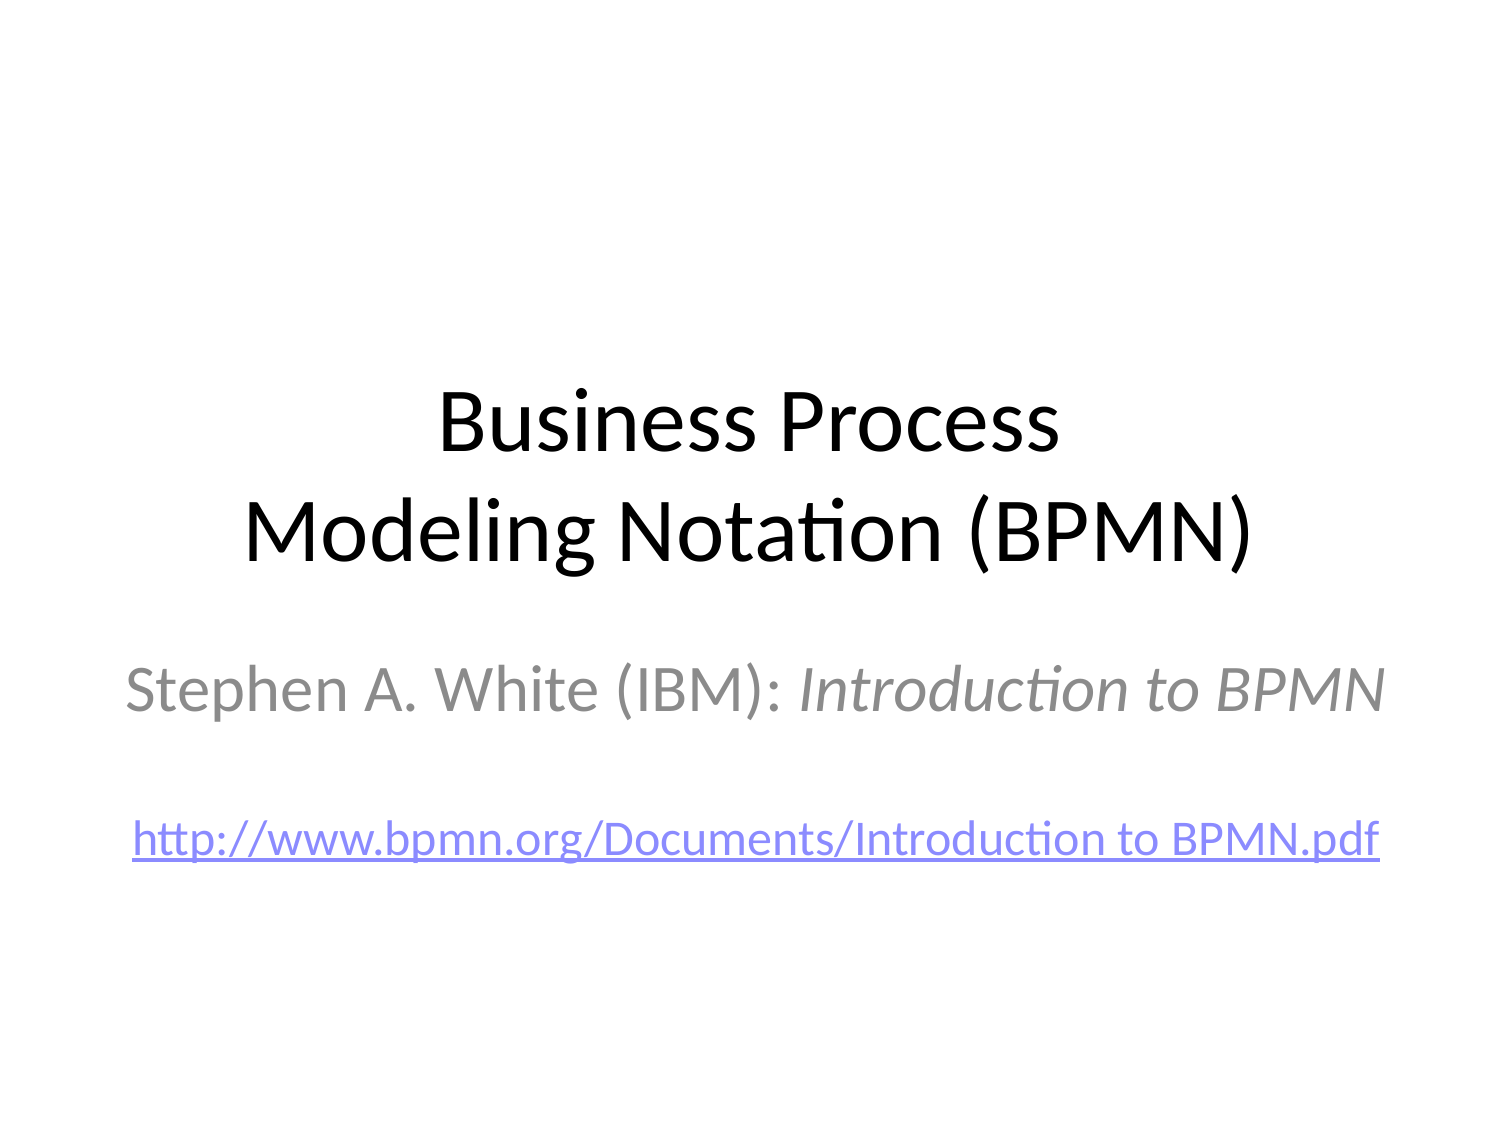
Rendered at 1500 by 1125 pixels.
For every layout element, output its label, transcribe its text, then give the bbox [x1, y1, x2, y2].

subtitle Stephen A. White (IBM): Introduction to BPMN http://www.bpmn.org/Documents/Introduction to BPMN.pdf [70, 637, 1442, 925]
title Business Process Modeling Notation (BPMN) [112, 349, 1388, 591]
